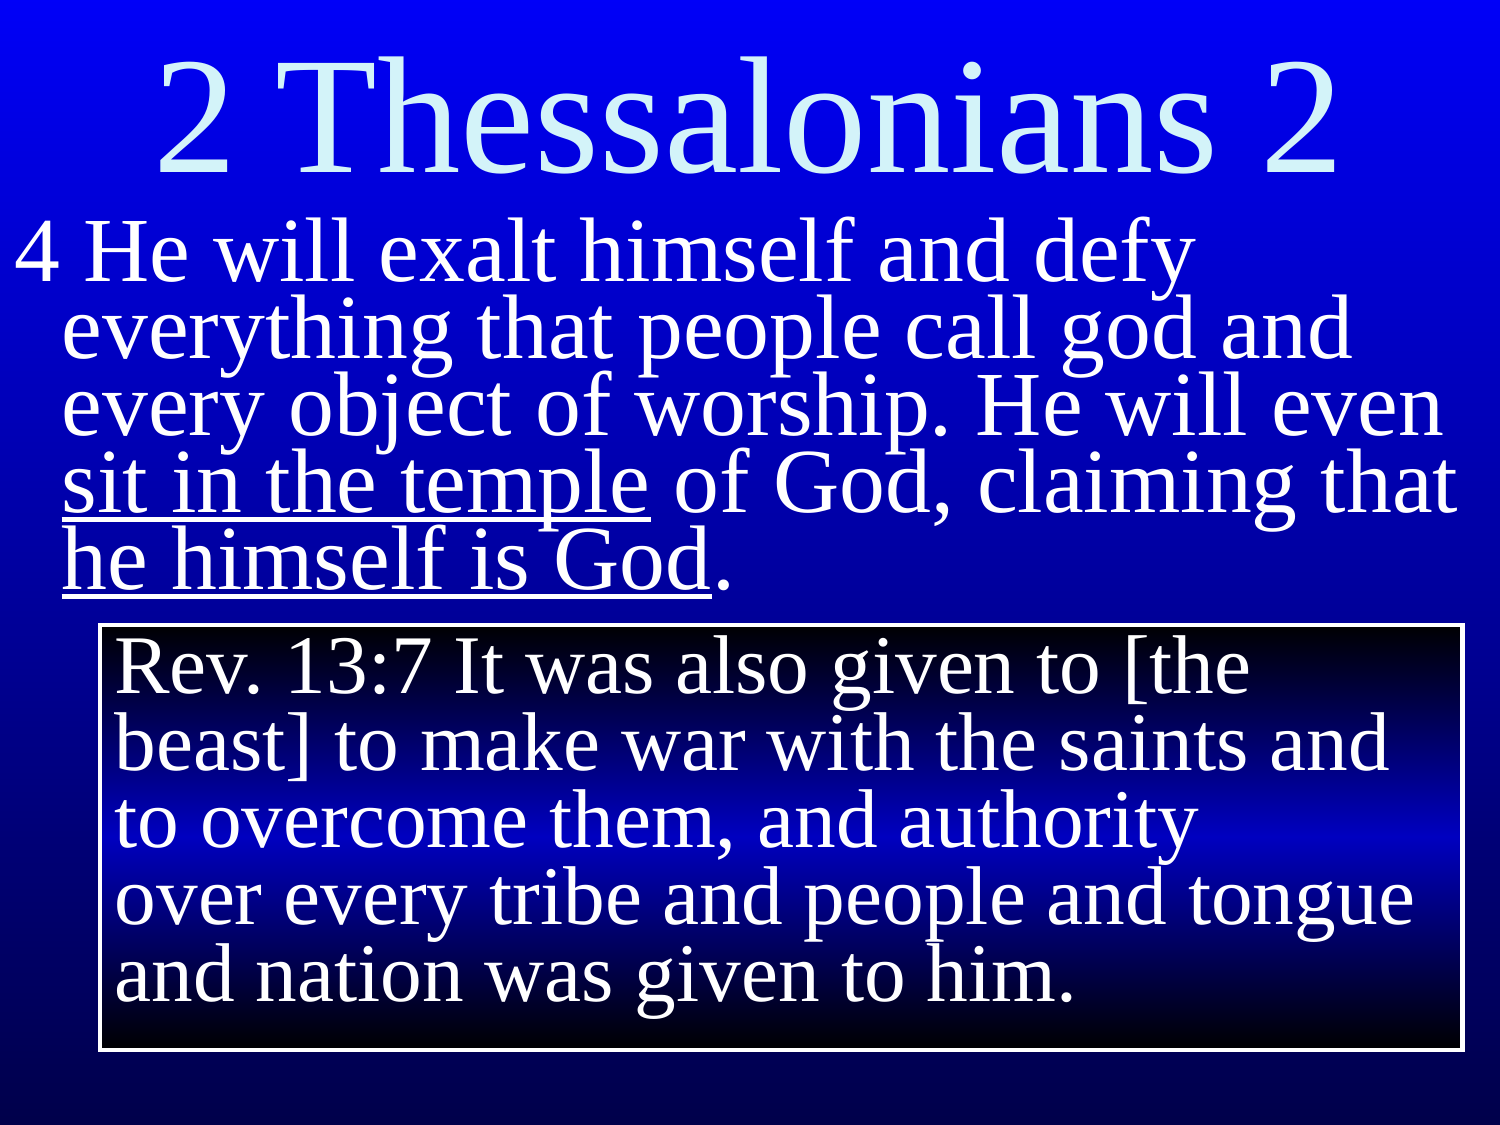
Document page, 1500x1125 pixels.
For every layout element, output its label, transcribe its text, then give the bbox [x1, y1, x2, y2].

title 2 Thessalonians 2 [0, 0, 1500, 212]
text_box Rev. 13:7 It was also given to [the beast] to ﻿﻿make war with the ﻿﻿saints and to overcome them, and authority over ﻿﻿every tribe and people and tongue and nation was given to him. [99, 624, 1463, 1050]
list 4 He will exalt himself and defy everything that people call god and every object of worship. He will even sit in the temple of God, claiming that he himself is God. [0, 212, 1500, 1013]
